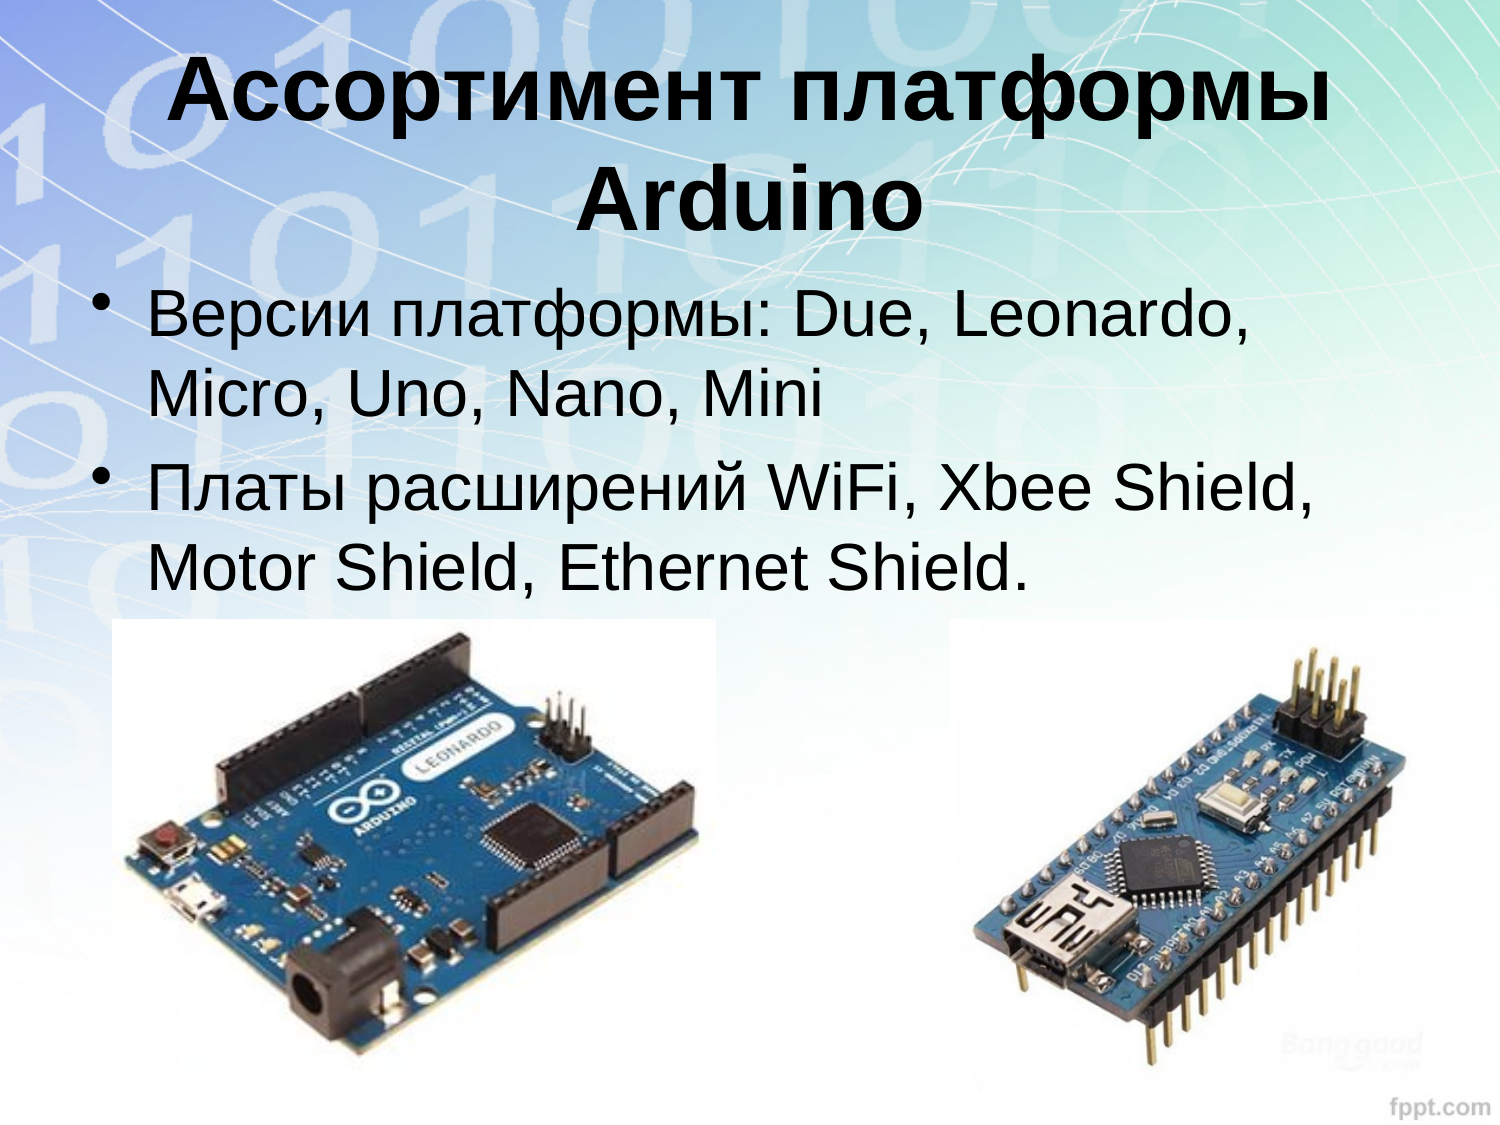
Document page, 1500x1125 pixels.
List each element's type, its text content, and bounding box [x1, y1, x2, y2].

title Ассортимент платформы Arduino [75, 45, 1425, 233]
picture [0, 0, 1500, 1125]
list Версии платформы: Due, Leonardo, Micro, Uno, Nano, Mini Платы расширений WiFi, Xbee Shield, Motor Shield, Ethernet Shield. [75, 262, 1425, 1005]
